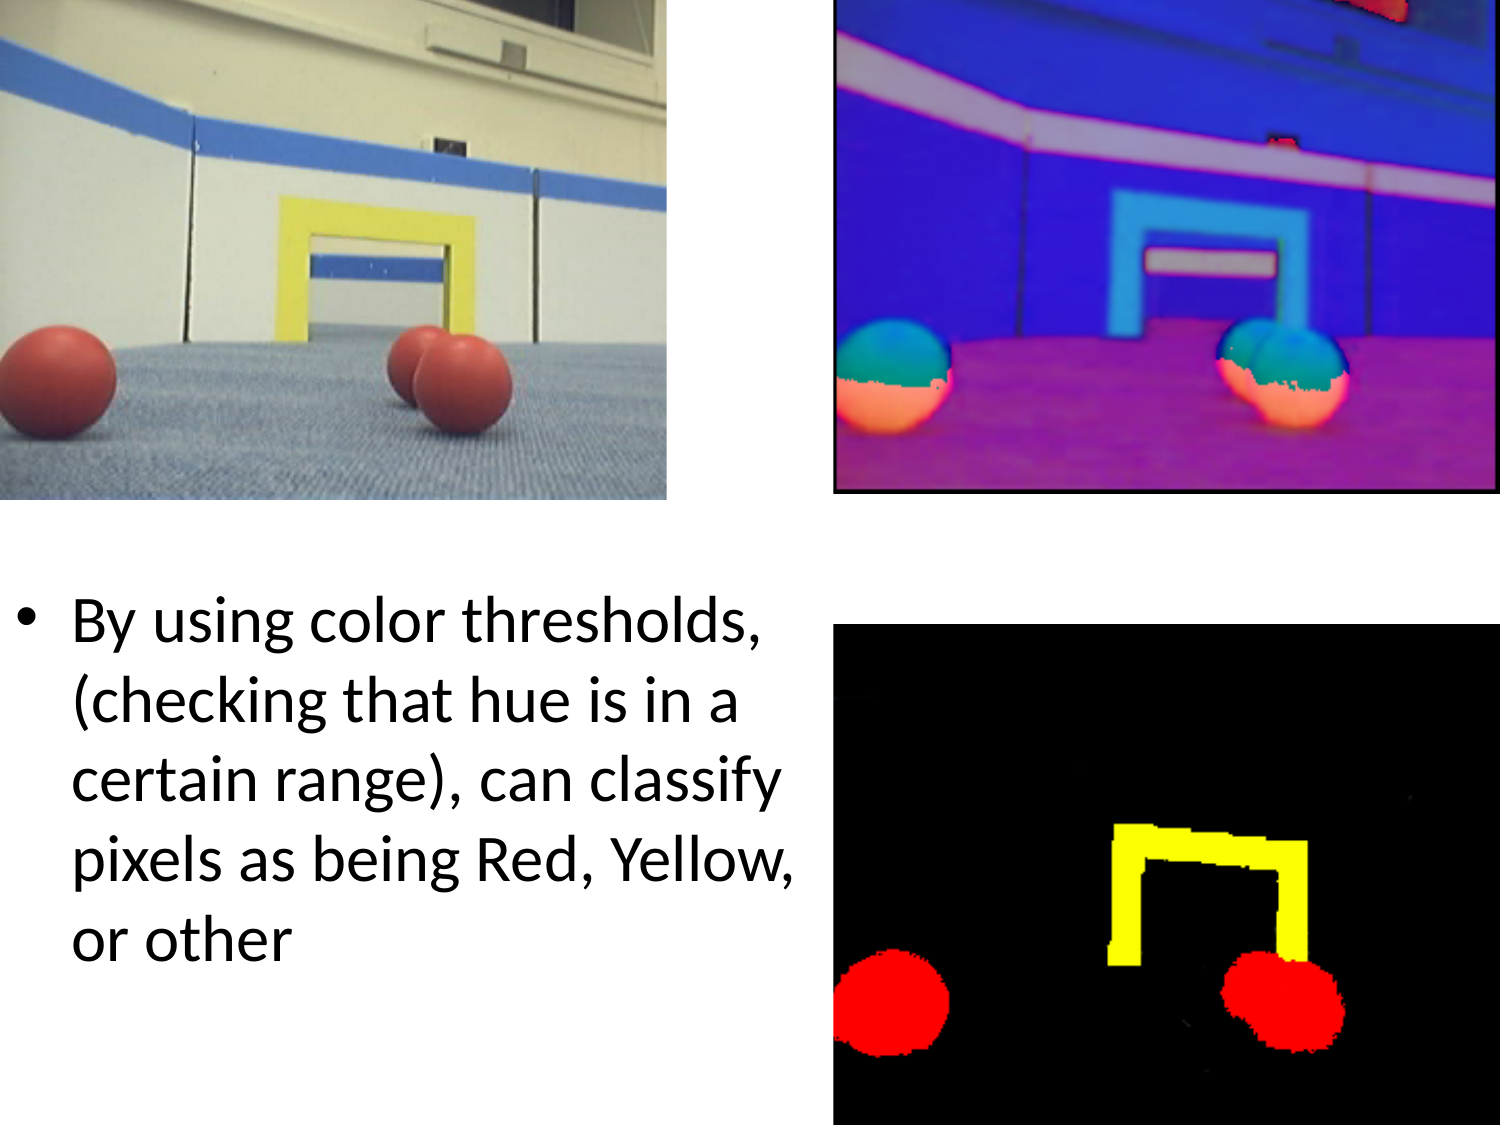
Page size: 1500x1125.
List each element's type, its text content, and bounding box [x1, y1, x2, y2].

text_box [0, 0, 667, 500]
text_box [833, 0, 1500, 494]
text_box By using color thresholds, (checking that hue is in a certain range), can classify pixels as being Red, Yellow, or other [0, 567, 813, 983]
text_box [833, 624, 1500, 1125]
